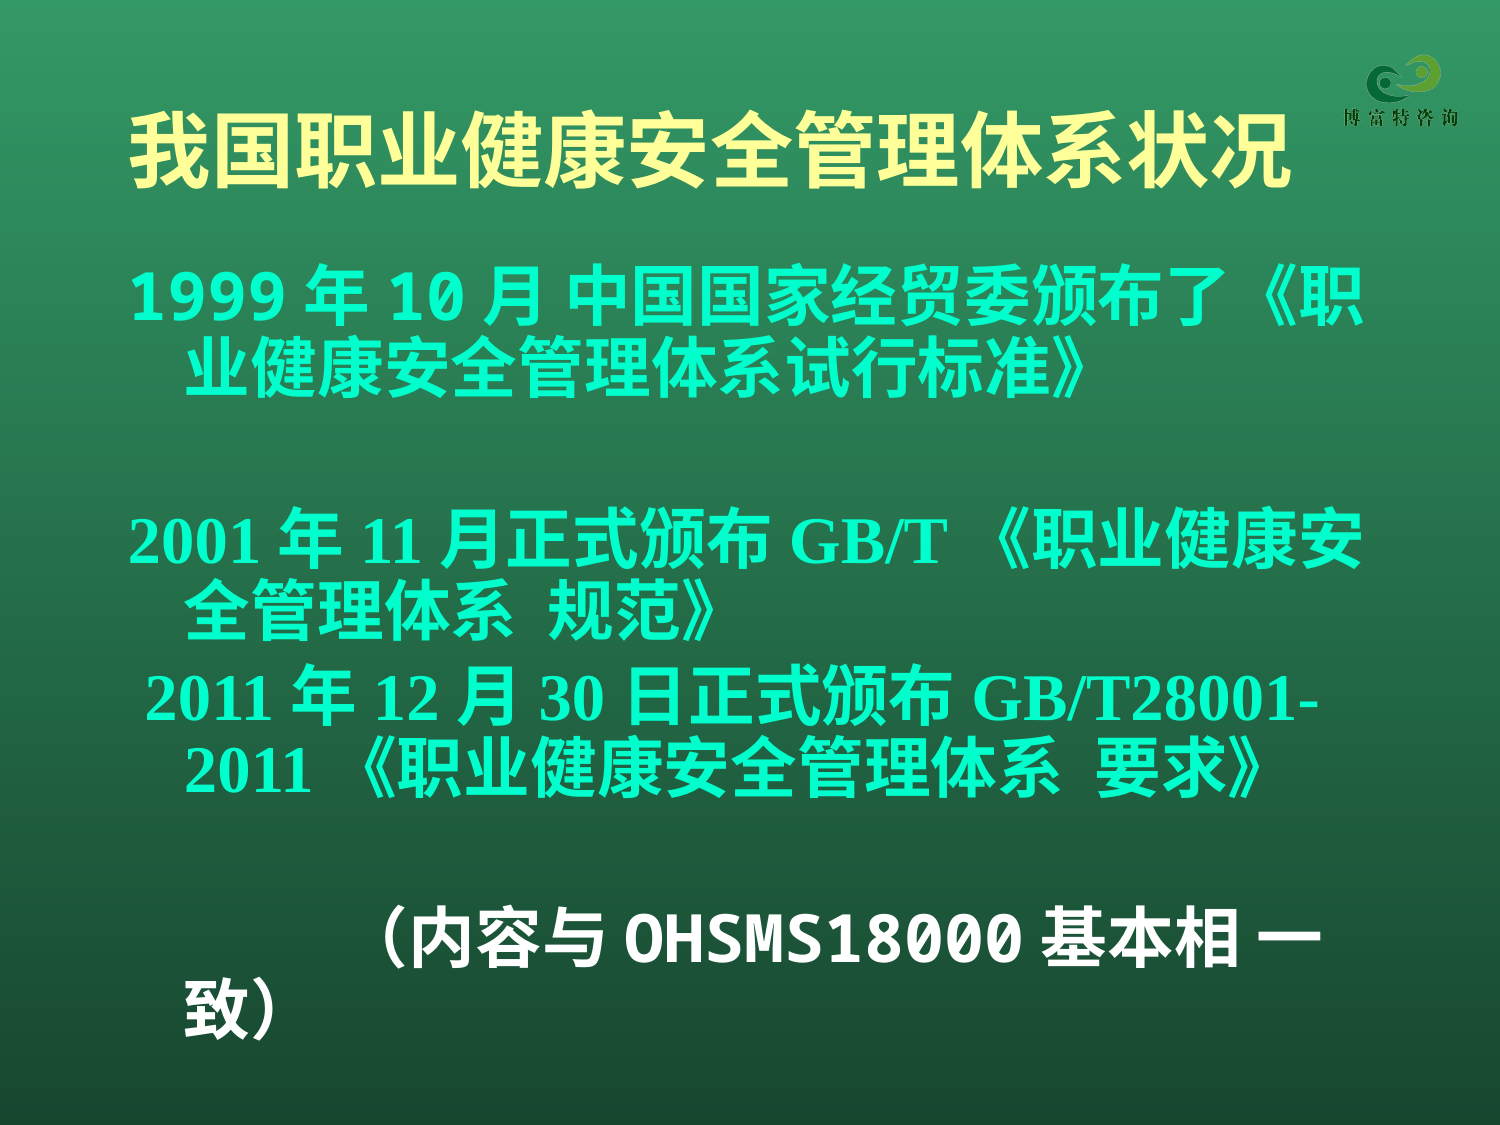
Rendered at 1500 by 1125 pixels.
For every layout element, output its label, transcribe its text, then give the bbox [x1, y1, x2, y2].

title 我国职业健康安全管理体系状况 [112, 54, 1388, 243]
list 1999年10月 中国国家经贸委颁布了《职业健康安全管理体系试行标准》 2001年11月正式颁布GB/T《职业健康安全管理体系 规范》 2011年12月30日正式颁布GB/T28001-2011《职业健康安全管理体系 要求》 （内容与OHSMS18000基本相 一致） [112, 255, 1388, 1001]
picture [1328, 54, 1477, 130]
